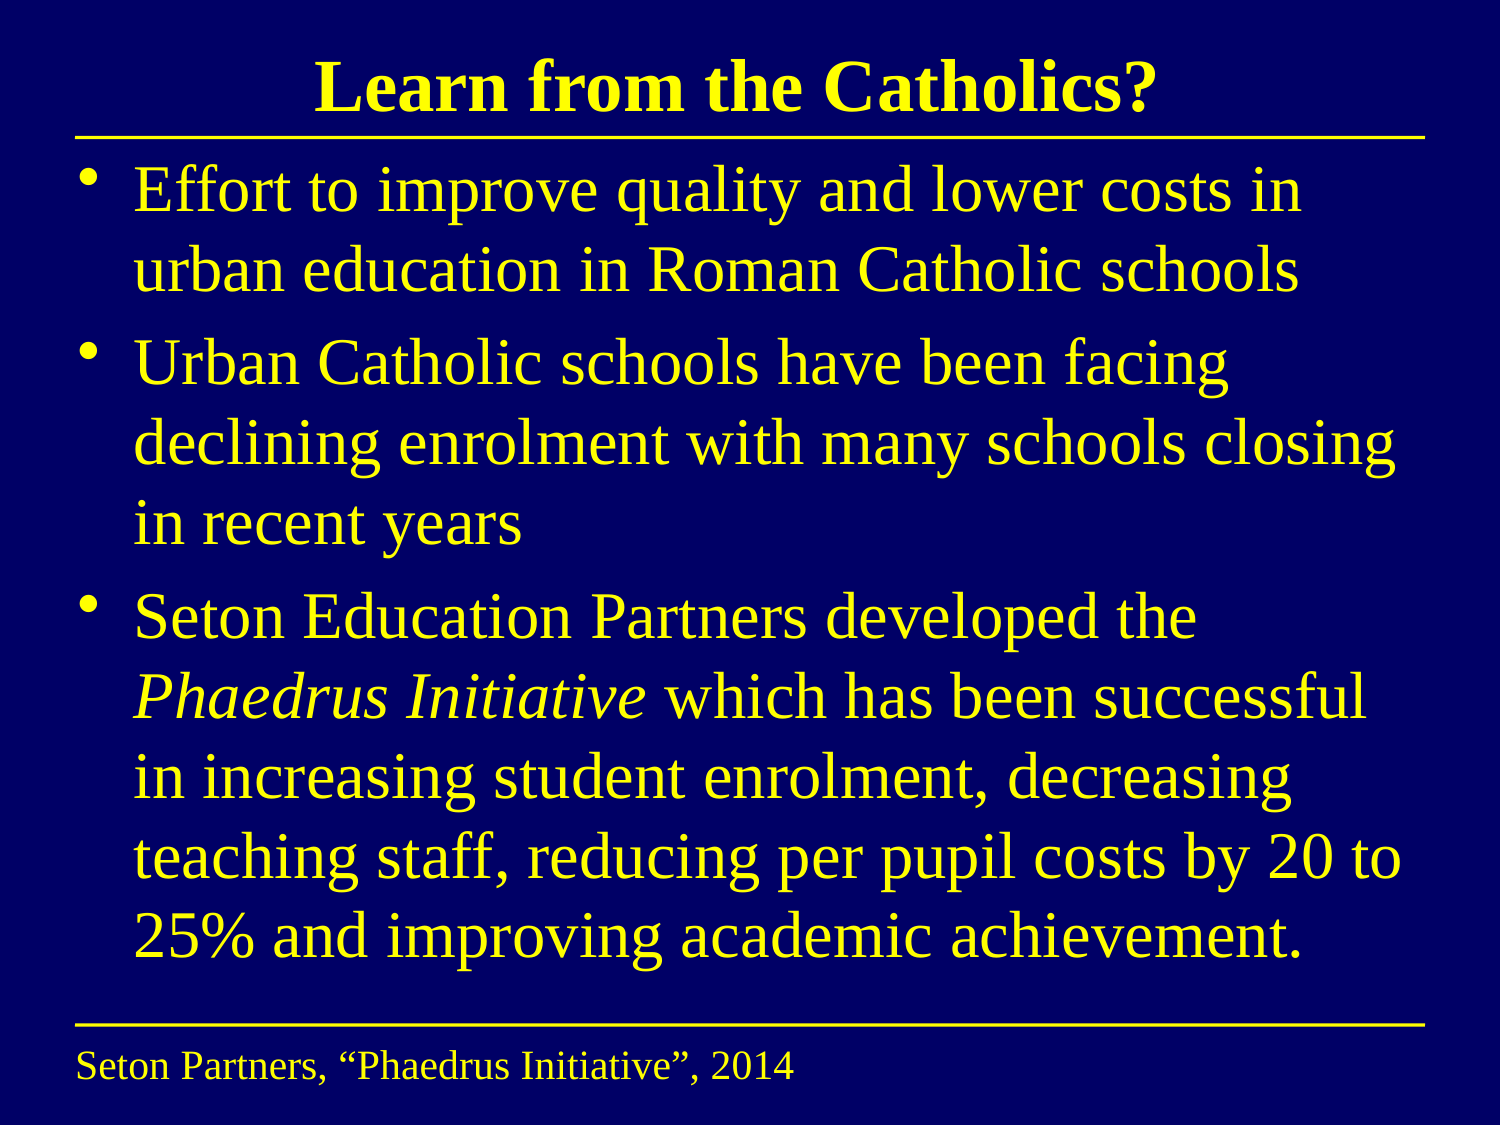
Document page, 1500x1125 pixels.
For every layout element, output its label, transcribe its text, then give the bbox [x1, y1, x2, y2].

text_box Seton Partners, “Phaedrus Initiative”, 2014 [74, 1037, 1425, 1088]
title Learn from the Catholics? [99, 24, 1376, 137]
list Effort to improve quality and lower costs in urban education in Roman Catholic schools Urban Catholic schools have been facing declining enrolment with many schools closing in recent years Seton Education Partners developed the Phaedrus Initiative which has been successful in increasing student enrolment, decreasing teaching staff, reducing per pupil costs by 20 to 25% and improving academic achievement. [62, 137, 1451, 1026]
